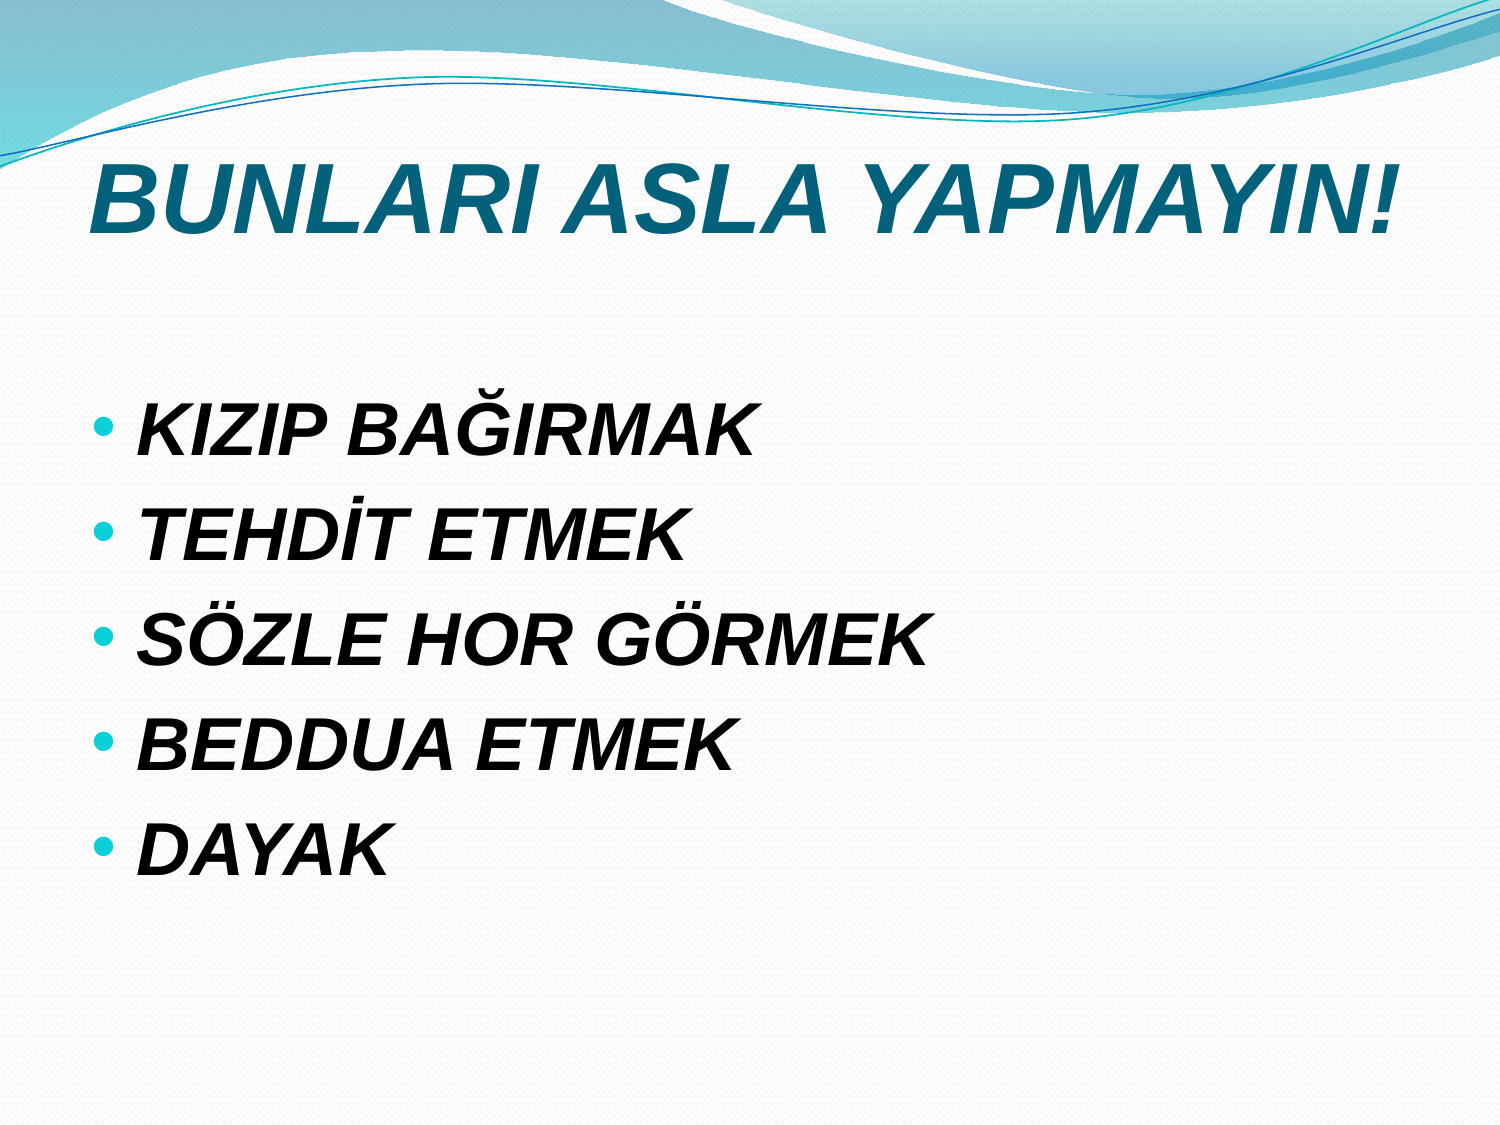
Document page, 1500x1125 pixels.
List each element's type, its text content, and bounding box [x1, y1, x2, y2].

title BUNLARI ASLA YAPMAYIN! [88, 101, 1436, 254]
list KIZIP BAĞIRMAK TEHDİT ETMEK SÖZLE HOR GÖRMEK BEDDUA ETMEK DAYAK [76, 373, 1246, 1039]
